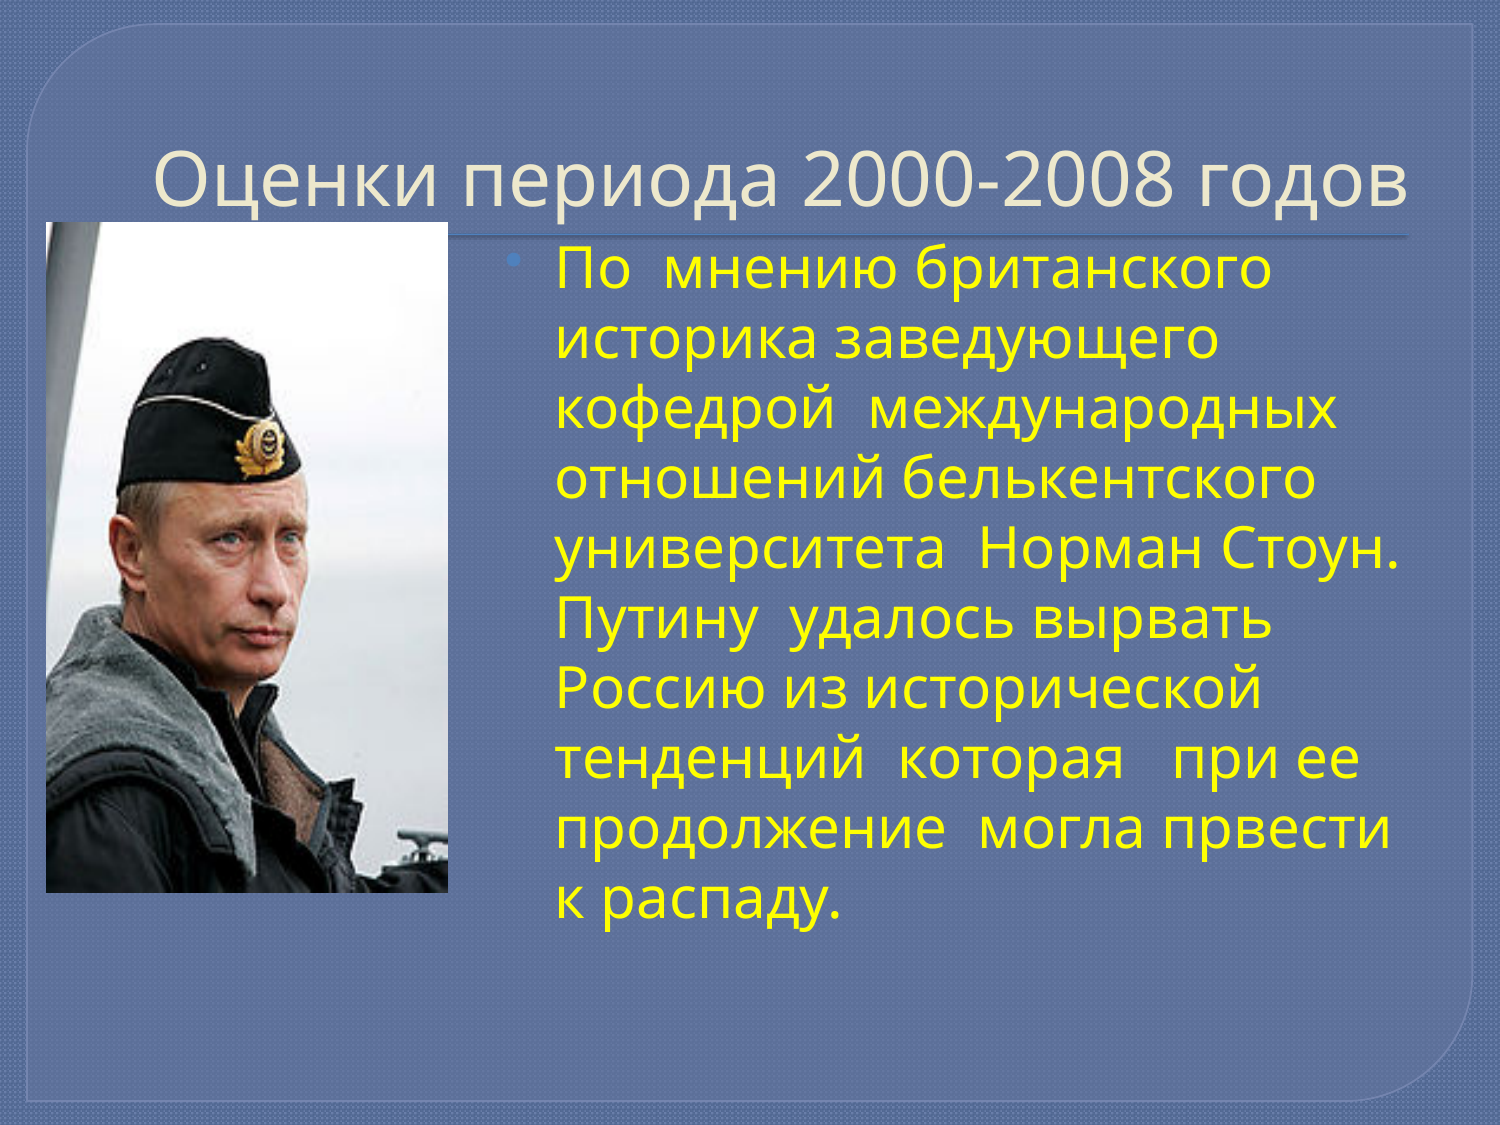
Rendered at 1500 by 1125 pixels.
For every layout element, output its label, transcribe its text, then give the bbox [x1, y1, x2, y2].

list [46, 222, 449, 893]
title Оценки периода 2000-2008 годов [75, 41, 1425, 230]
list По мнению британского историка заведующего кофедрой международных отношений белькентского университета Норман Стоун. Путину удалось вырвать Россию из исторической тенденций которая при ее продолжение могла првести к распаду. [492, 222, 1425, 1013]
